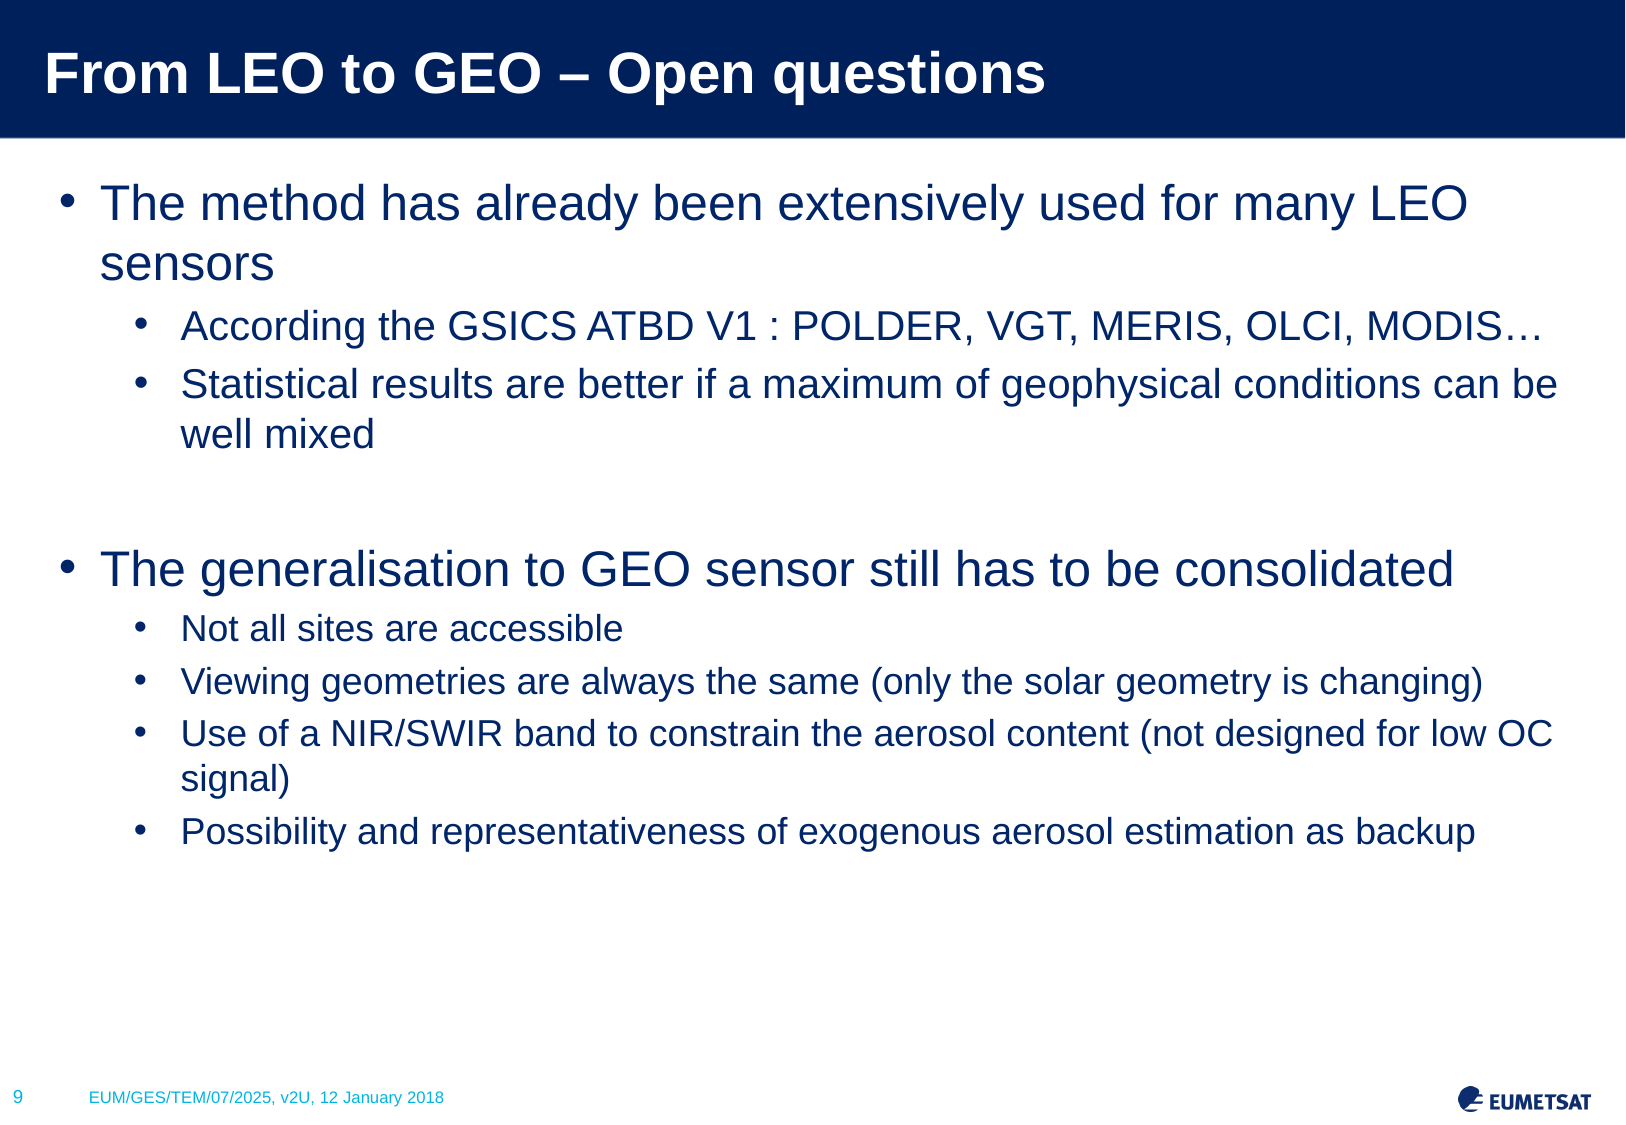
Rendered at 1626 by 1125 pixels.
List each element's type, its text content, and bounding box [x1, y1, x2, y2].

list The method has already been extensively used for many LEO sensors According the GSICS ATBD V1 : POLDER, VGT, MERIS, OLCI, MODIS… Statistical results are better if a maximum of geophysical conditions can be well mixed The generalisation to GEO sensor still has to be consolidated Not all sites are accessible Viewing geometries are always the same (only the solar geometry is changing) Use of a NIR/SWIR band to constrain the aerosol content (not designed for low OC signal) Possibility and representativeness of exogenous aerosol estimation as backup [43, 162, 1625, 1048]
title From LEO to GEO – Open questions [0, 0, 1514, 141]
picture [0, 0, 1626, 1125]
